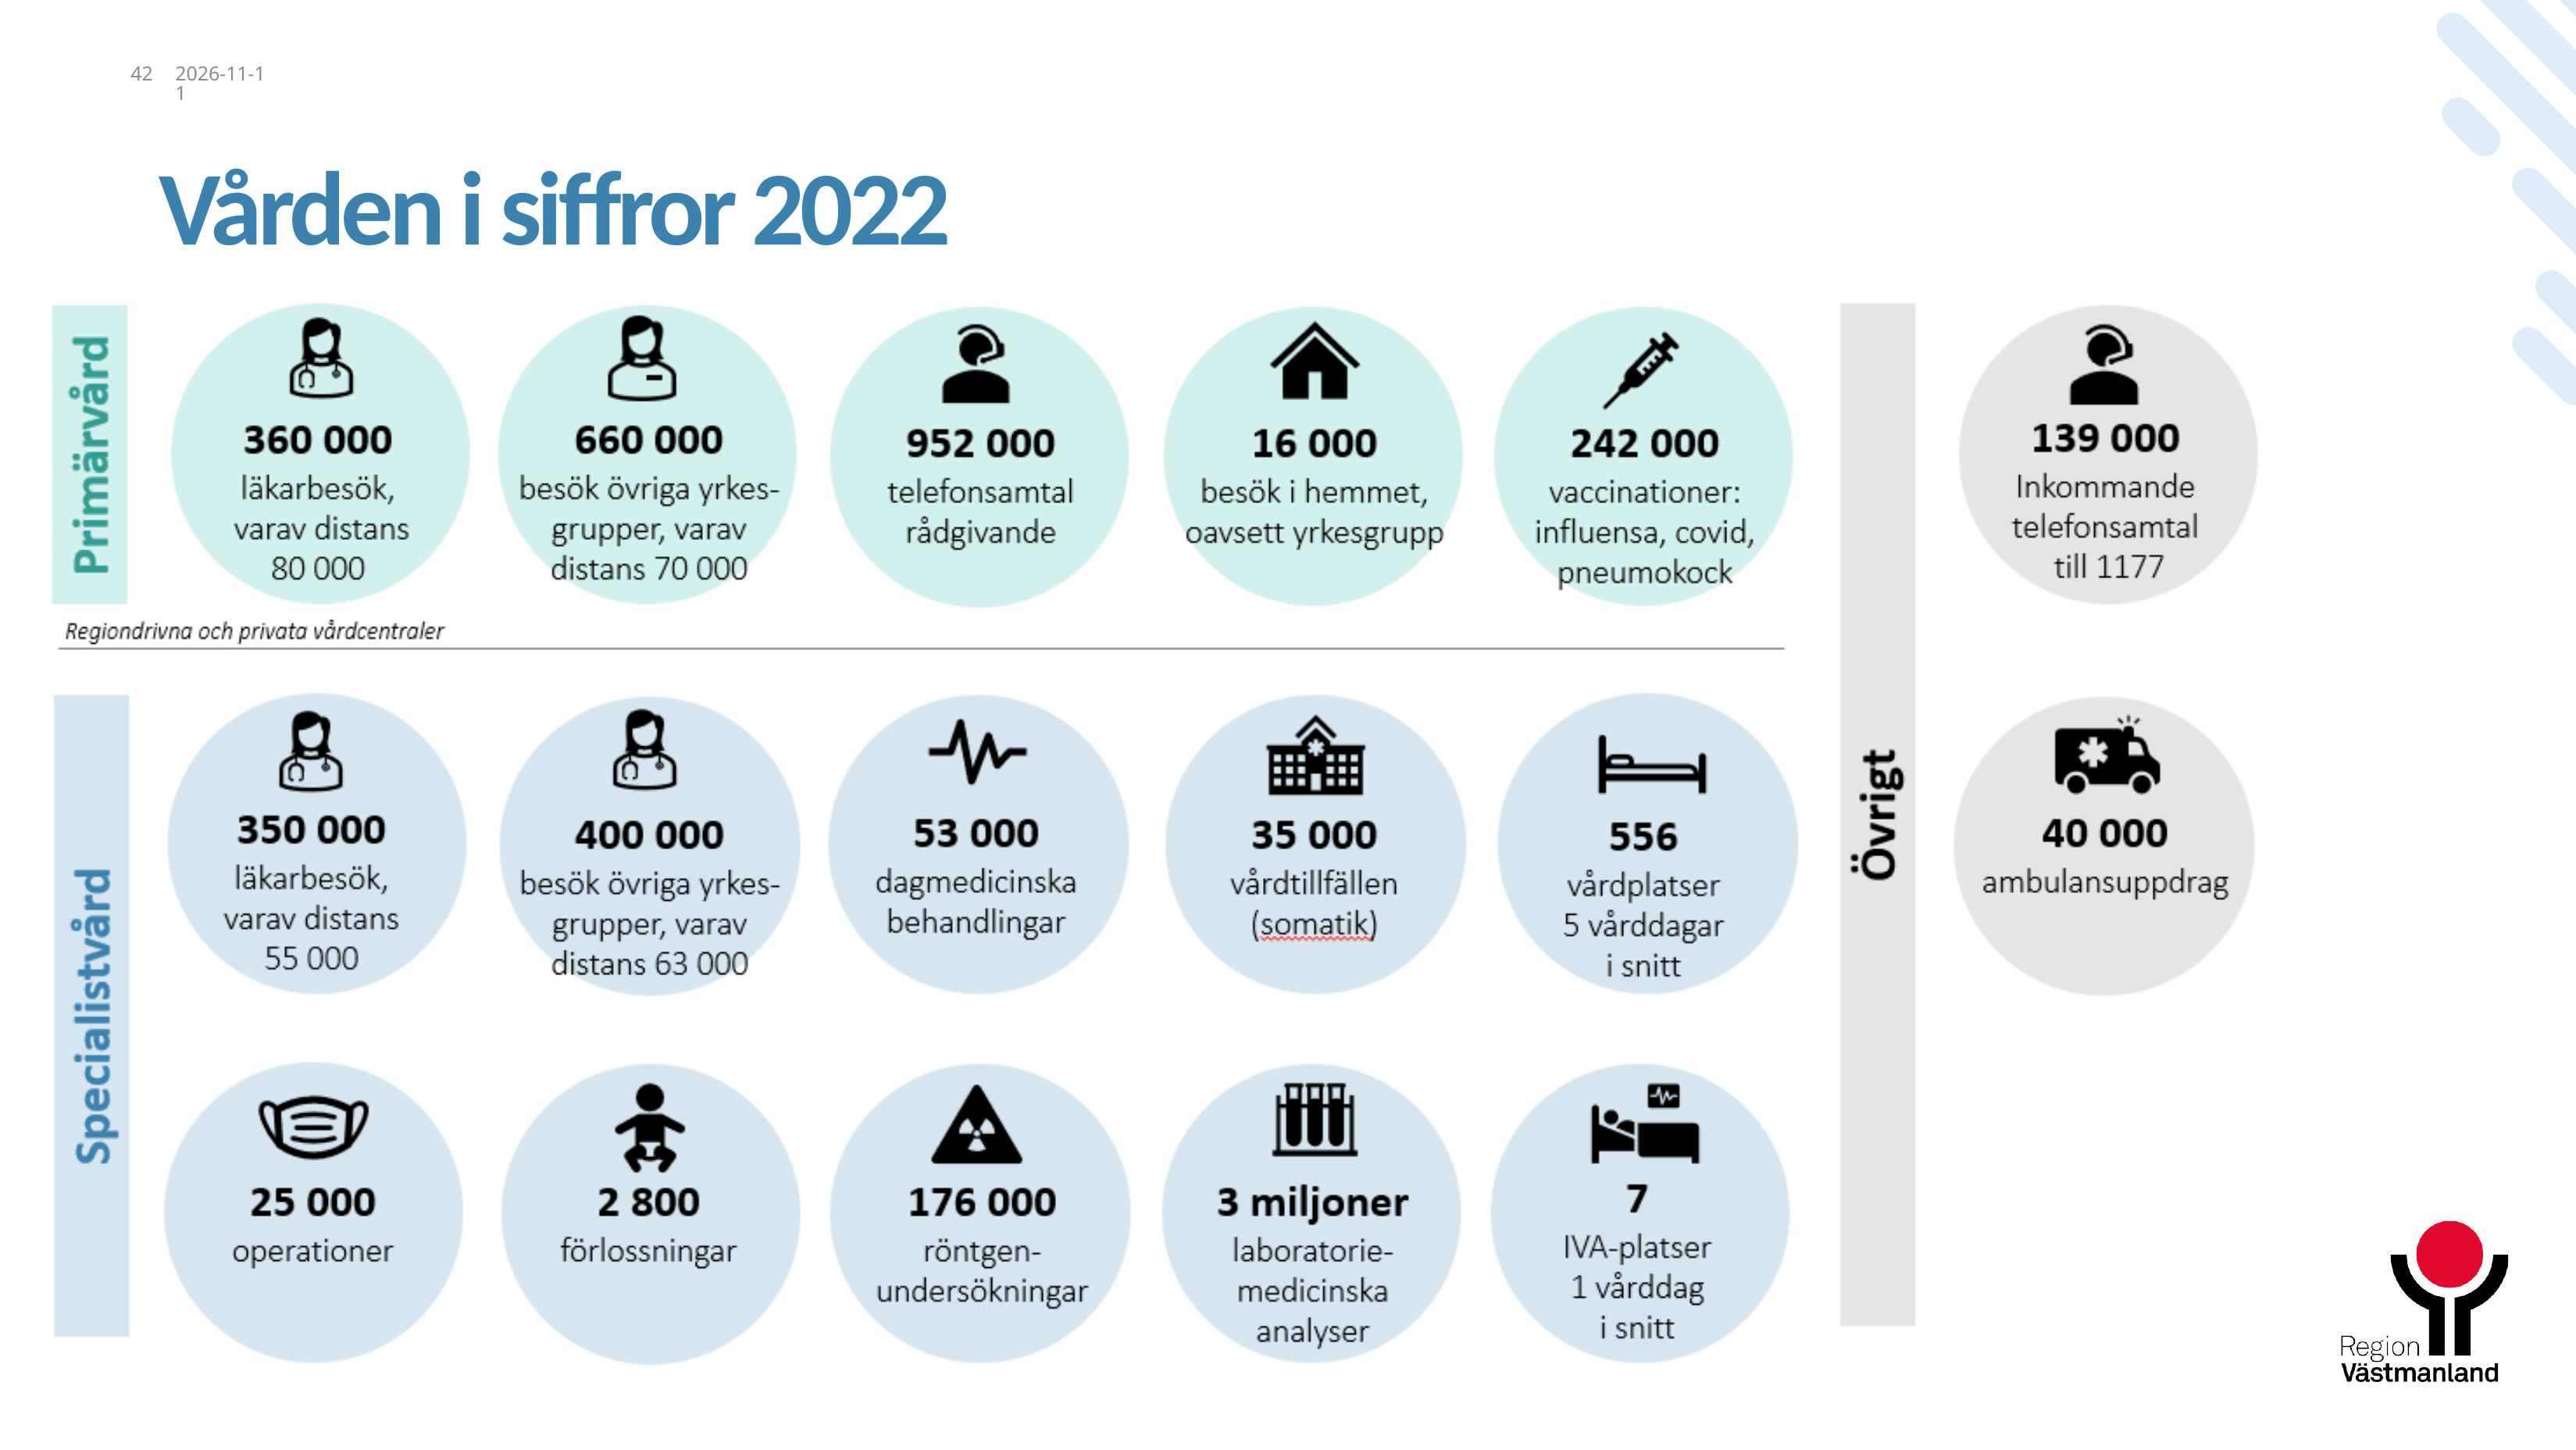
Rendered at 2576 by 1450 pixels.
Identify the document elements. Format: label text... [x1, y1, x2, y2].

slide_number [175, 61, 277, 86]
title Vården i siffror 2022 [159, 157, 2417, 276]
picture [27, 245, 2285, 1370]
slide_number 42 [107, 61, 154, 86]
picture [2341, 1221, 2509, 1382]
